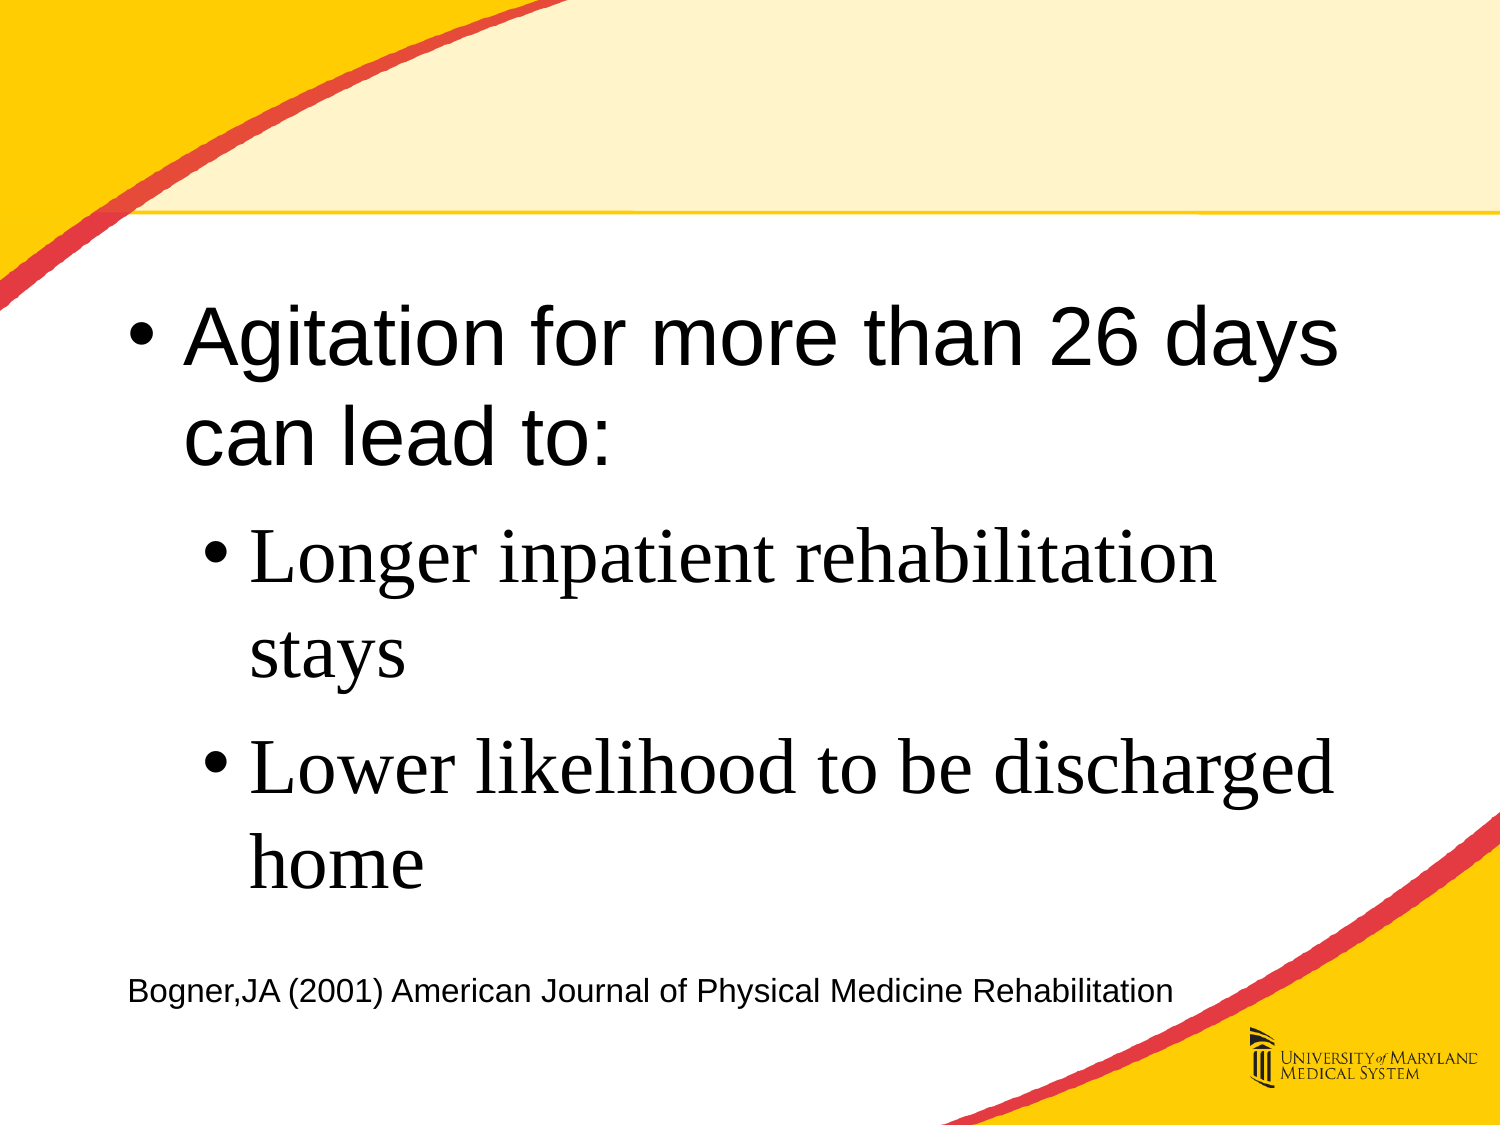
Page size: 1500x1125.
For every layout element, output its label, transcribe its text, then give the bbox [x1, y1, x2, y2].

picture [0, 213, 1500, 1125]
list Agitation for more than 26 days can lead to: Longer inpatient rehabilitation stays Lower likelihood to be discharged home Bogner,JA (2001) American Journal of Physical Medicine Rehabilitation [112, 275, 1388, 1025]
